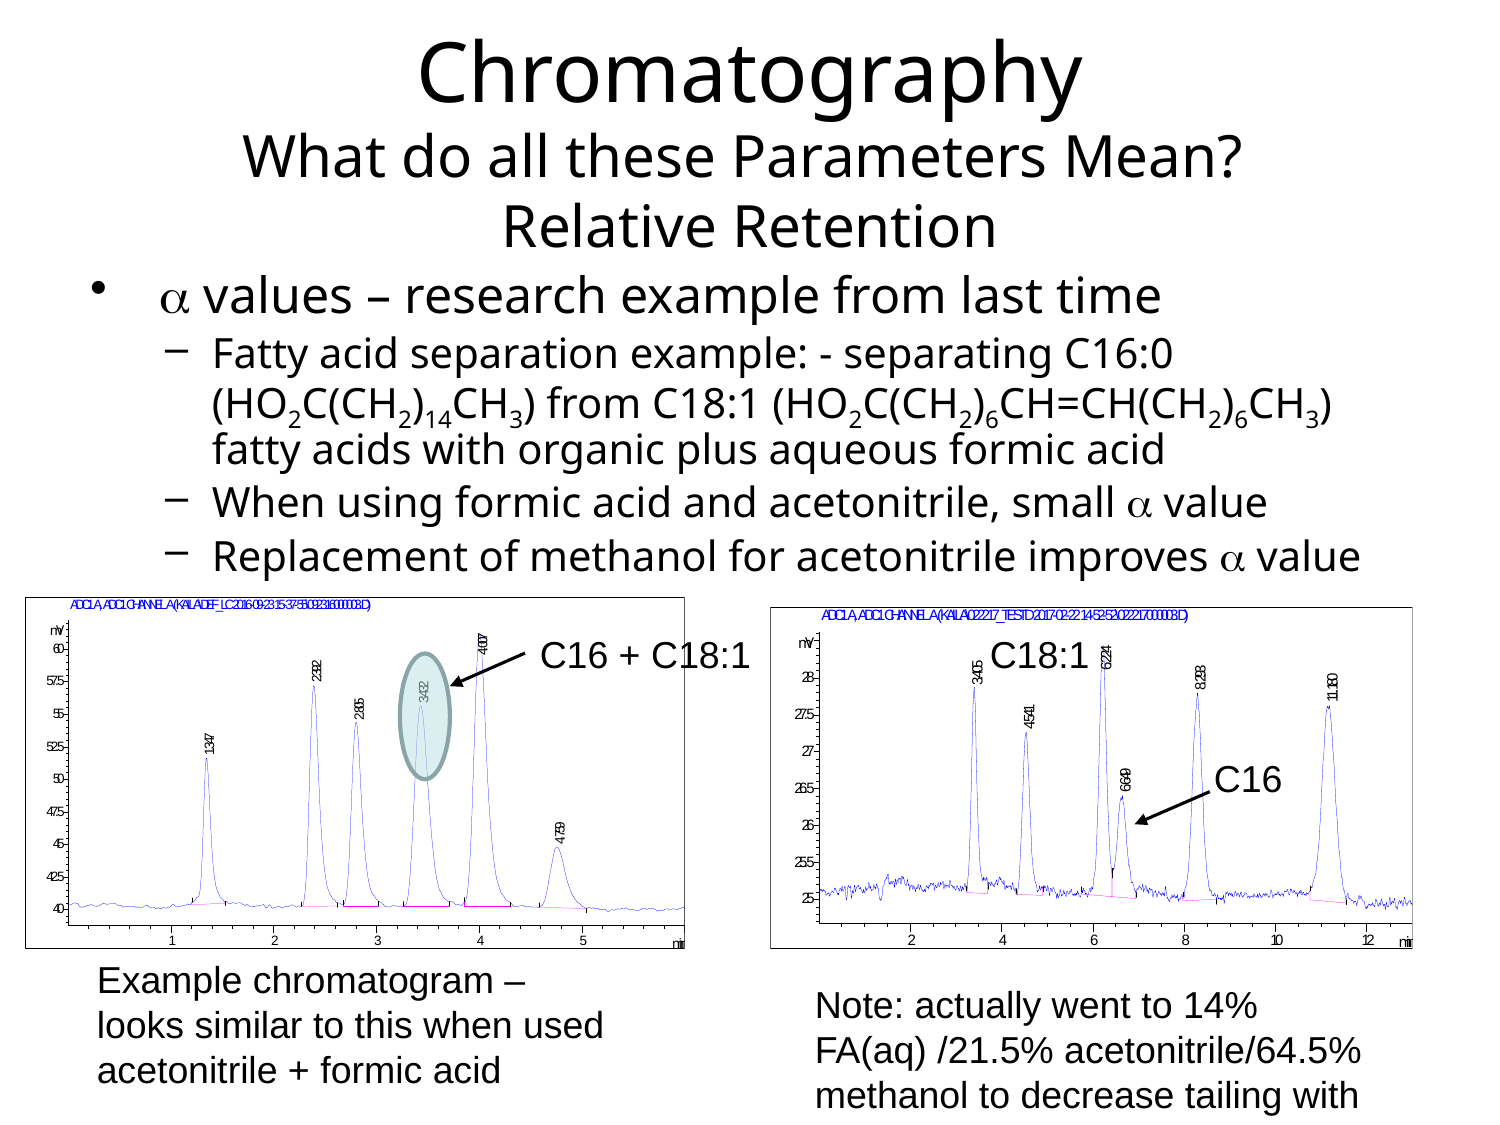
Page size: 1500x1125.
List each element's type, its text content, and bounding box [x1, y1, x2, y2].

text_box Note: actually went to 14% FA(aq) /21.5% acetonitrile/64.5% methanol to decrease tailing with methanol [800, 973, 1425, 1125]
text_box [449, 653, 526, 687]
picture [769, 606, 1413, 949]
text_box Example chromatogram – looks similar to this when used acetonitrile + formic acid [82, 958, 625, 1099]
list a values – research example from last time Fatty acid separation example: - separating C16:0 (HO2C(CH2)14CH3) from C18:1 (HO2C(CH2)6CH=CH(CH2)6CH3) fatty acids with organic plus aqueous formic acid When using formic acid and acetonitrile, small a value Replacement of methanol for acetonitrile improves a value [74, 262, 1426, 1006]
title Chromatography What do all these Parameters Mean? Relative Retention [74, 44, 1426, 233]
text_box C16 + C18:1 [688, 623, 764, 683]
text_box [1134, 791, 1211, 825]
picture [24, 596, 685, 949]
